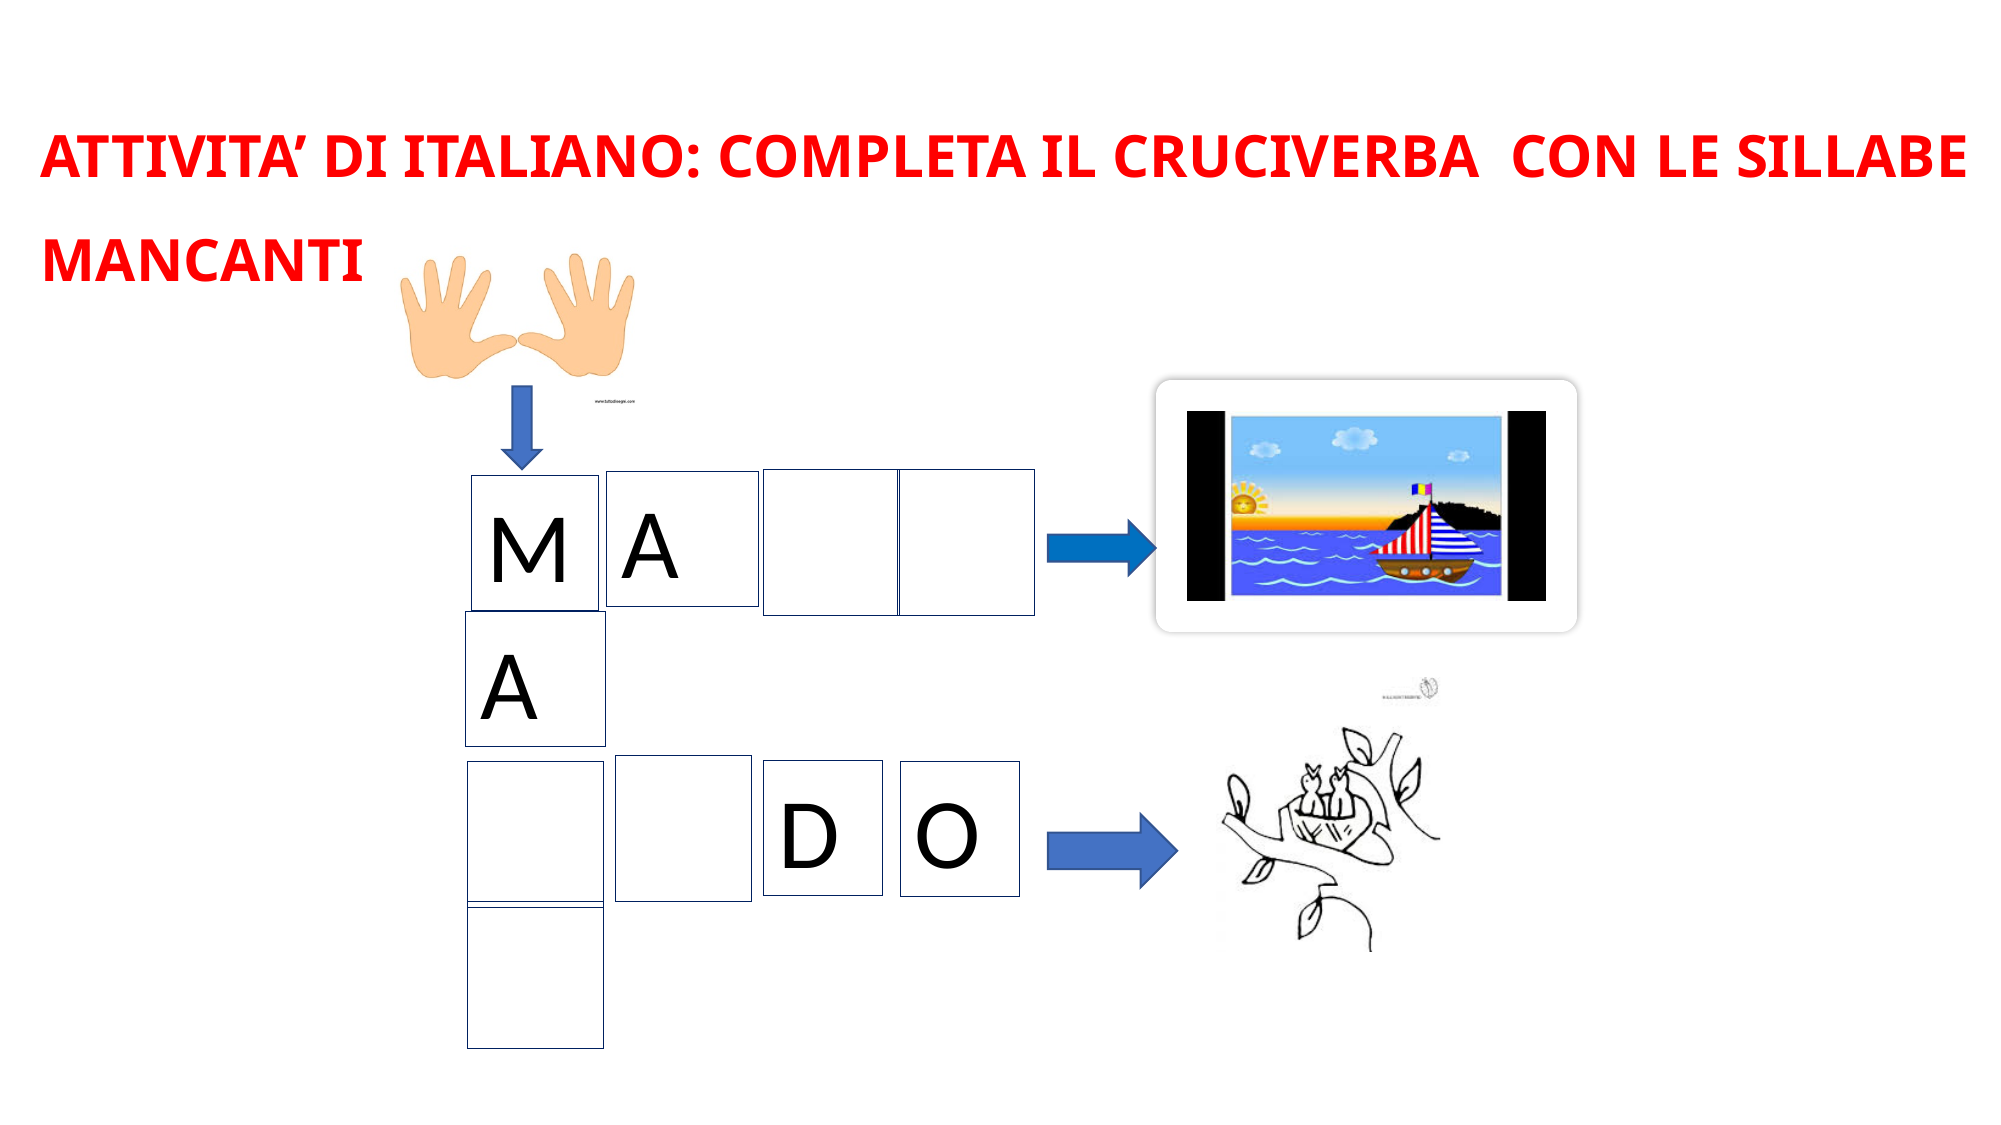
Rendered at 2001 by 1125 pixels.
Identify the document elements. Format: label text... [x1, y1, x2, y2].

text_box [467, 901, 604, 1049]
text_box [1046, 518, 1158, 578]
text_box [467, 761, 604, 901]
picture [1186, 677, 1461, 952]
picture [394, 234, 639, 406]
picture [1186, 410, 1546, 601]
text_box A [606, 471, 759, 607]
text_box [763, 469, 897, 616]
text_box O [900, 761, 1020, 897]
text_box [897, 469, 1035, 616]
text_box [615, 755, 752, 902]
text_box [500, 406, 544, 471]
title ATTIVITA’ DI ITALIANO: COMPLETA IL CRUCIVERBA CON LE SILLABE MANCANTI [25, 15, 2000, 452]
text_box M [471, 475, 599, 611]
text_box A [465, 611, 606, 747]
text_box [1046, 811, 1179, 890]
text_box D [763, 760, 883, 896]
